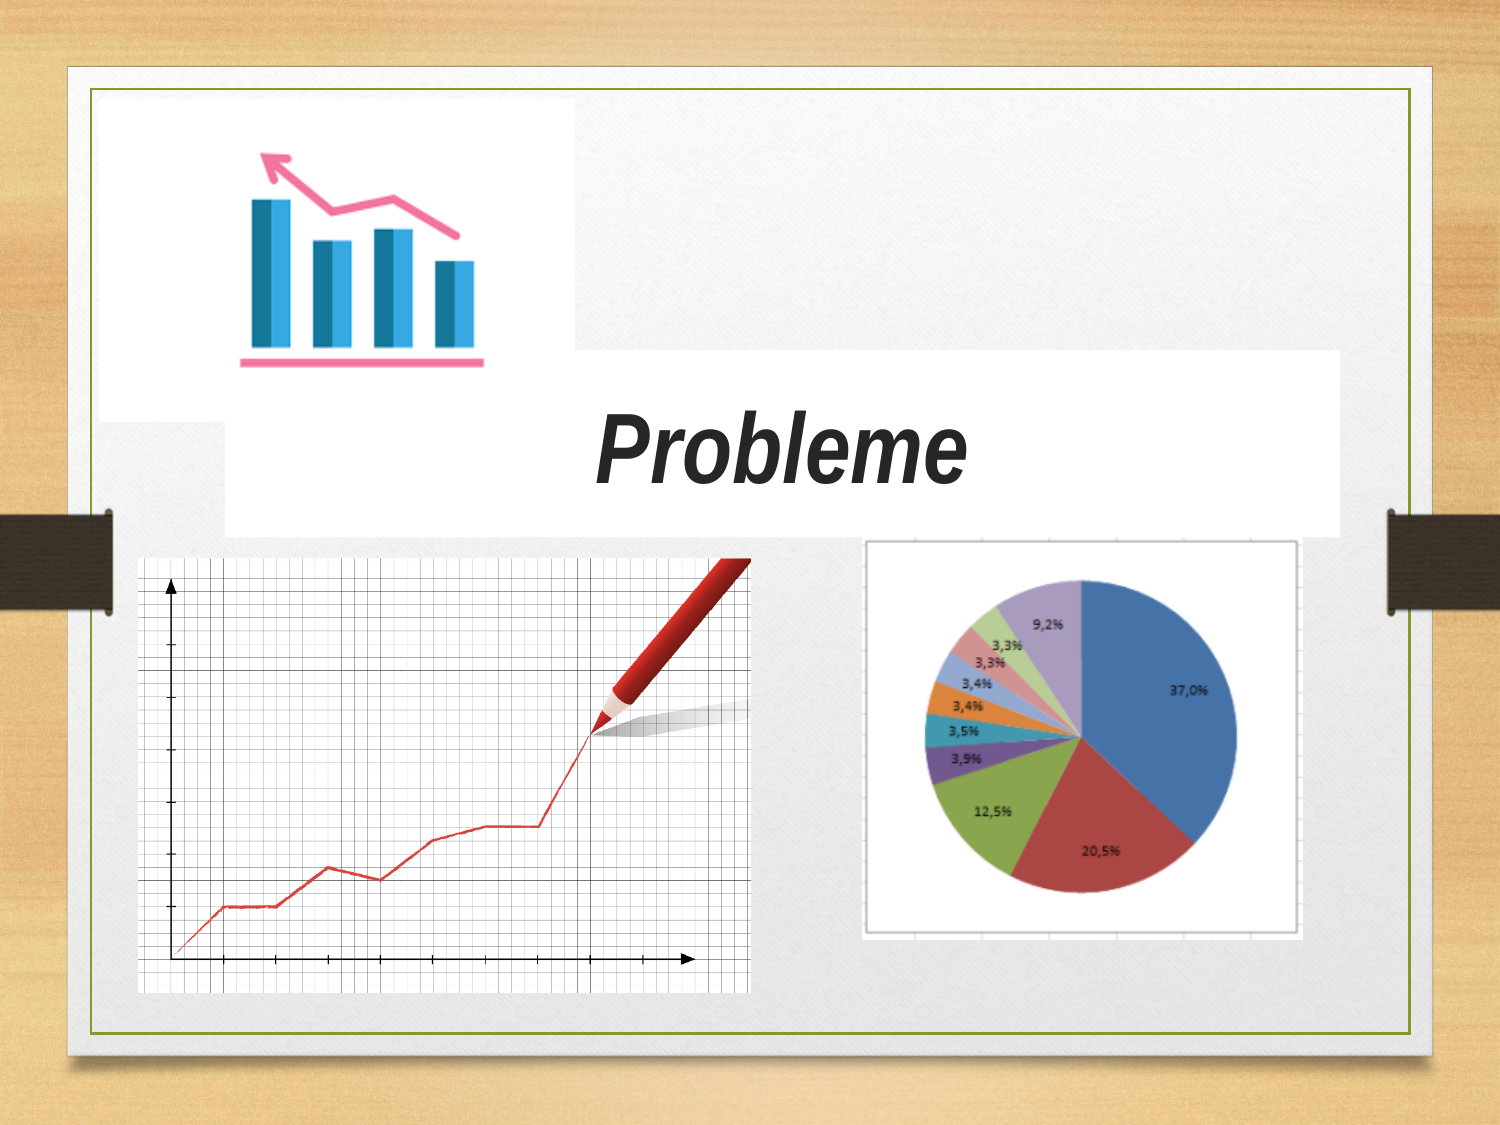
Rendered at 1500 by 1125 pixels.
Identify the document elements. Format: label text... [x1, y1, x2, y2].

picture [0, 0, 1500, 1125]
title Probleme [225, 350, 1341, 538]
